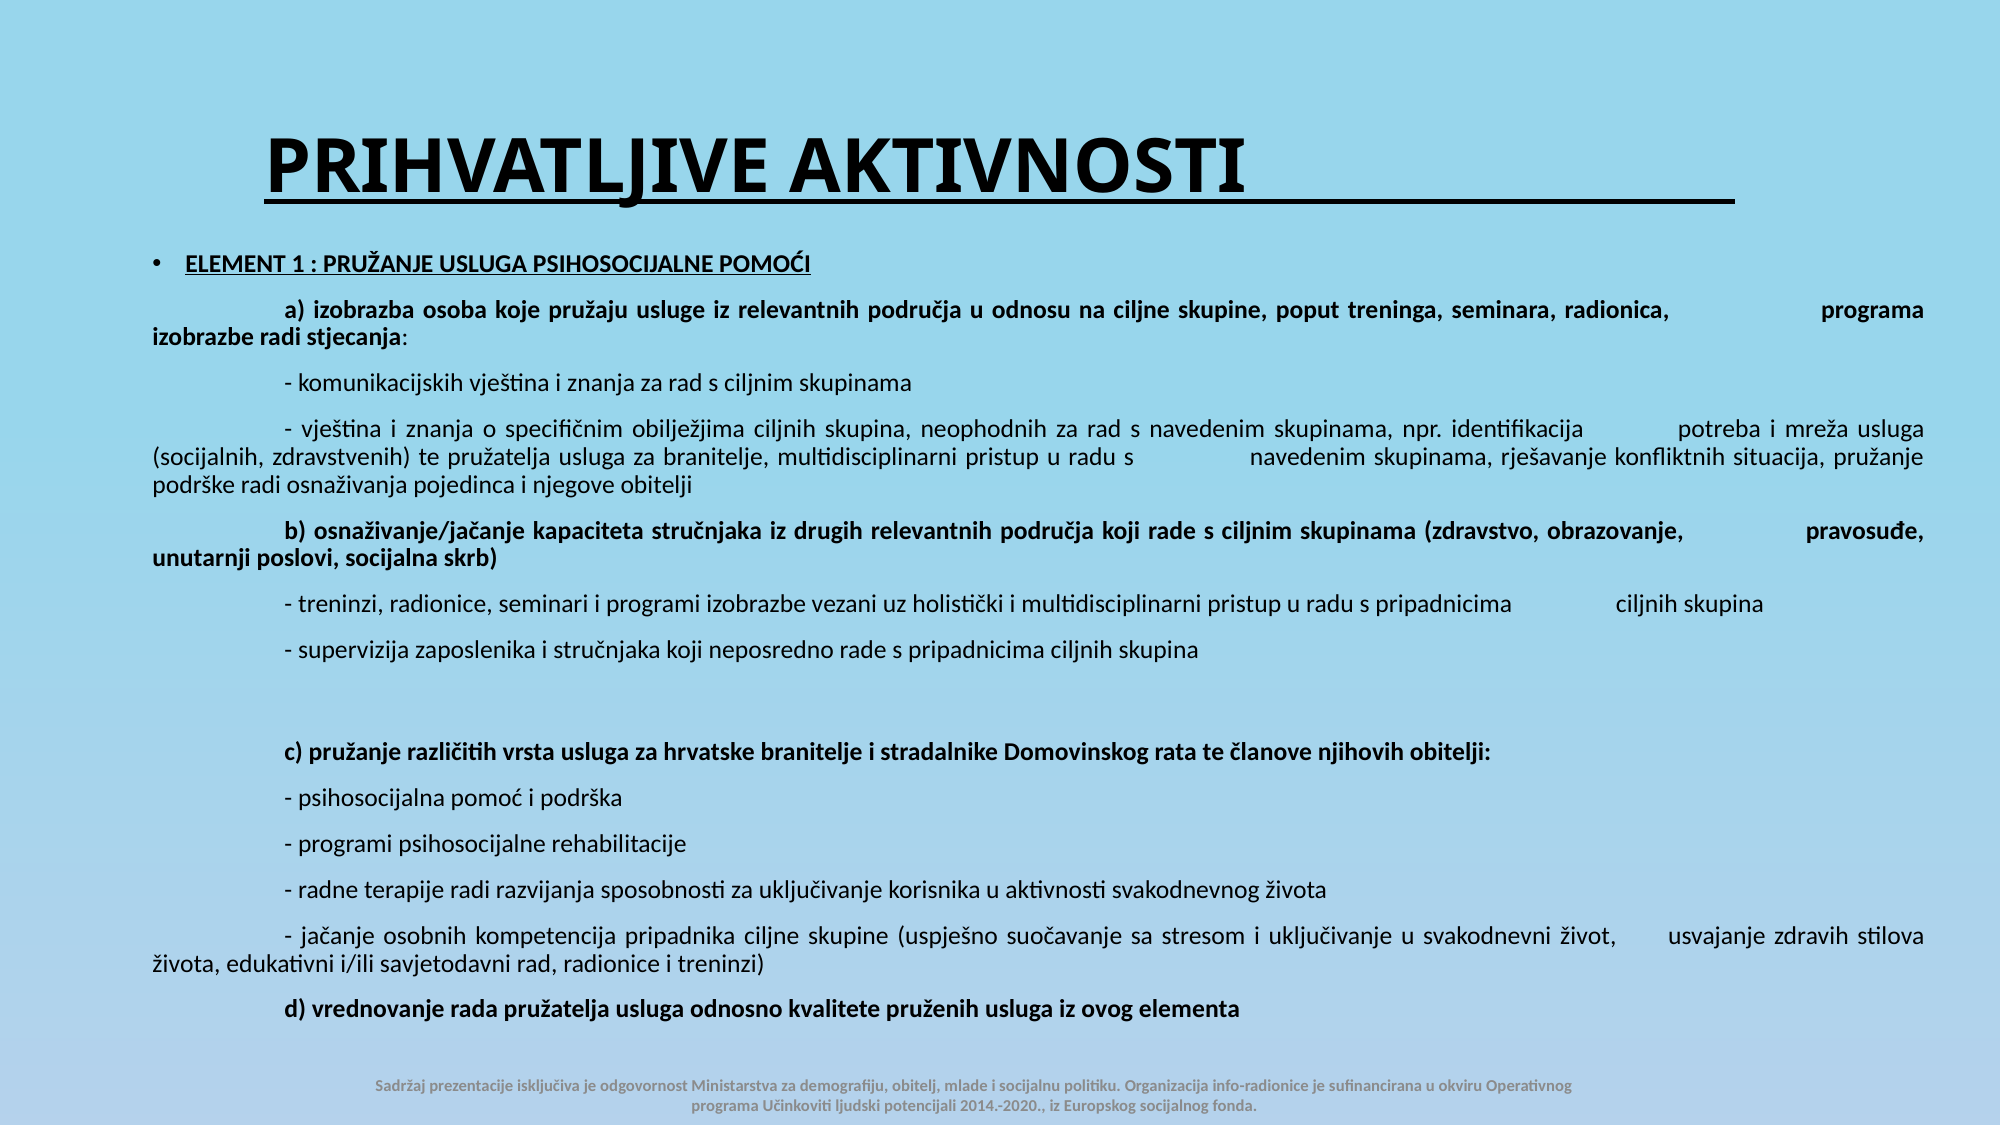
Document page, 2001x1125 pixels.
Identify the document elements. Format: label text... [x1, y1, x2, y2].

footer Sadržaj prezentacije isključiva je odgovornost Ministarstva za demografiju, obitelj, mlade i socijalnu politiku. Organizacija info-radionice je sufinancirana u okviru Operativnog programa Učinkoviti ljudski potencijali 2014.-2020., iz Europskog socijalnog fonda. [346, 1056, 1603, 1114]
title PRIHVATLJIVE AKTIVNOSTI [137, 59, 1863, 242]
list ELEMENT 1 : PRUŽANJE USLUGA PSIHOSOCIJALNE POMOĆI a) izobrazba osoba koje pružaju usluge iz relevantnih područja u odnosu na ciljne skupine, poput treninga, seminara, radionica, programa izobrazbe radi stjecanja: - komunikacijskih vještina i znanja za rad s ciljnim skupinama - vještina i znanja o specifičnim obilježjima ciljnih skupina, neophodnih za rad s navedenim skupinama, npr. identifikacija potreba i mreža usluga (socijalnih, zdravstvenih) te pružatelja usluga za branitelje, multidisciplinarni pristup u radu s navedenim skupinama, rješavanje konfliktnih situacija, pružanje podrške radi osnaživanja pojedinca i njegove obitelji b) osnaživanje/jačanje kapaciteta stručnjaka iz drugih relevantnih područja koji rade s ciljnim skupinama (zdravstvo, obrazovanje, pravosuđe, unutarnji poslovi, socijalna skrb) - treninzi, radionice, seminari i programi izobrazbe vezani uz holistički i multidisciplinarni pristup u radu s pripadnicima ciljnih skupina - supervizija zaposlenika i stručnjaka koji neposredno rade s pripadnicima ciljnih skupina c) pružanje različitih vrsta usluga za hrvatske branitelje i stradalnike Domovinskog rata te članove njihovih obitelji: - psihosocijalna pomoć i podrška - programi psihosocijalne rehabilitacije - radne terapije radi razvijanja sposobnosti za uključivanje korisnika u aktivnosti svakodnevnog života - jačanje osobnih kompetencija pripadnika ciljne skupine (uspješno suočavanje sa stresom i uključivanje u svakodnevni život, usvajanje zdravih stilova života, edukativni i/ili savjetodavni rad, radionice i treninzi) d) vrednovanje rada pružatelja usluga odnosno kvalitete pruženih usluga iz ovog elementa [137, 242, 1940, 1040]
